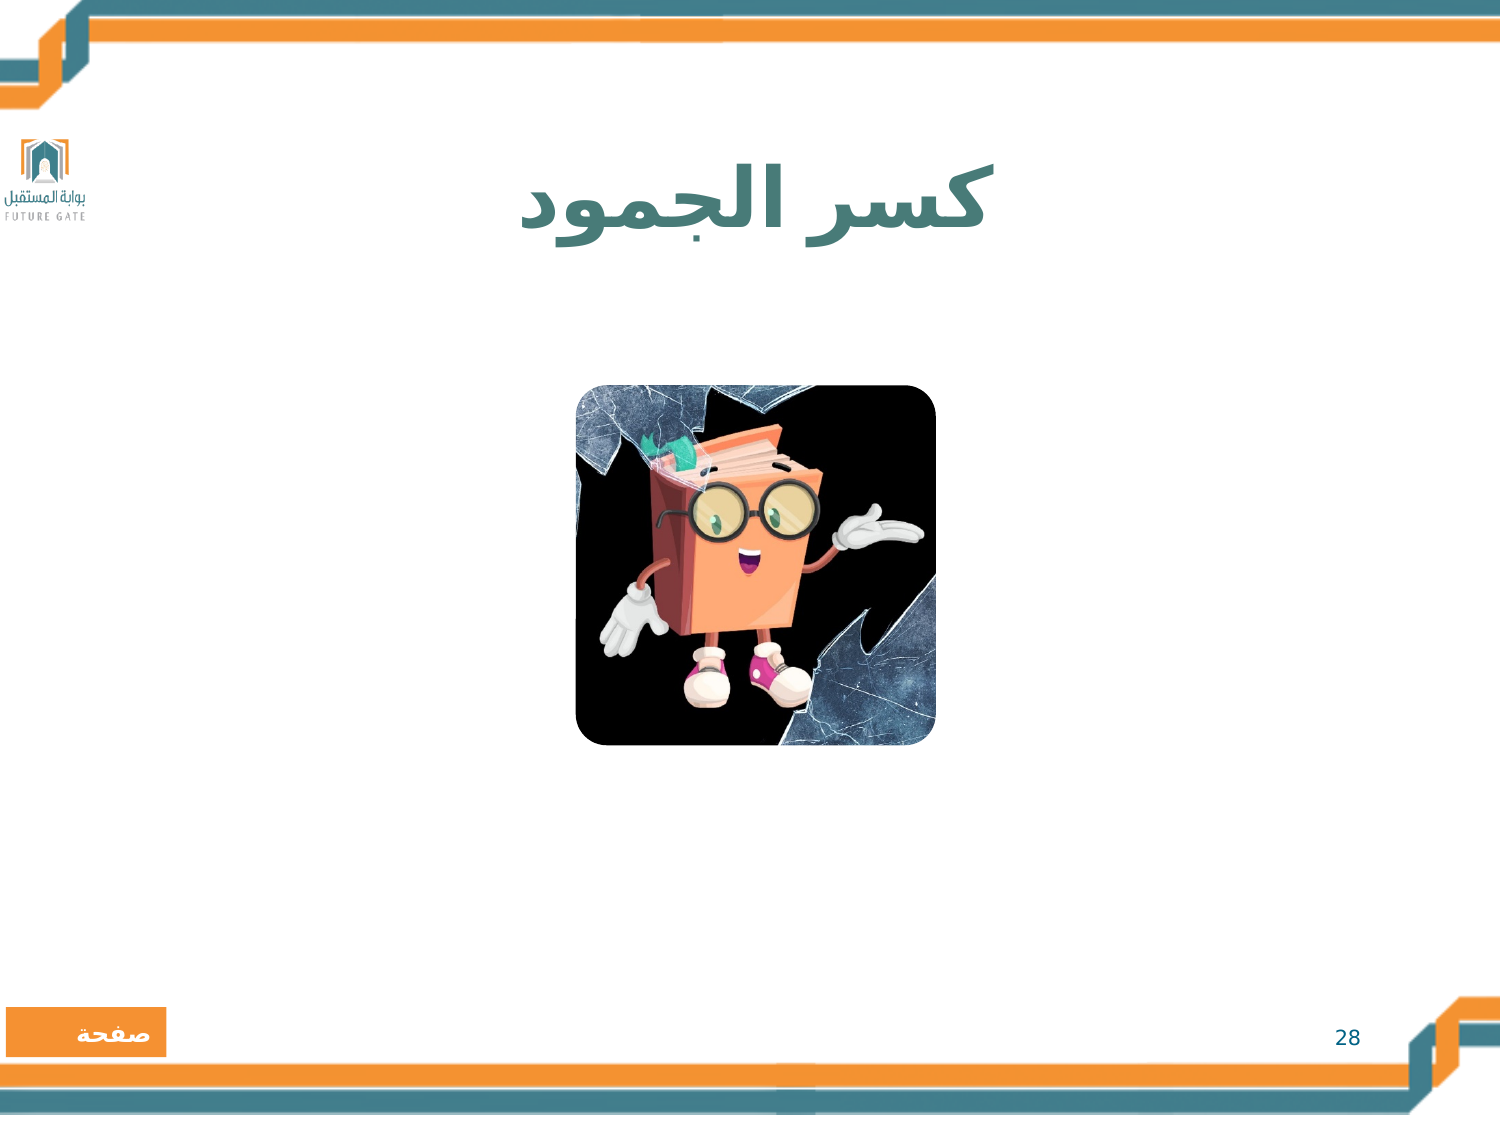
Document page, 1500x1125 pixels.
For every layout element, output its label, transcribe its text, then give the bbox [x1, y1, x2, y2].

picture [0, 0, 1500, 1115]
slide_number 28 [1288, 1014, 1408, 1060]
text_box كسر الجمود [292, 137, 1219, 252]
text_box [105, 304, 1219, 1055]
text_box [4, 1009, 124, 1055]
